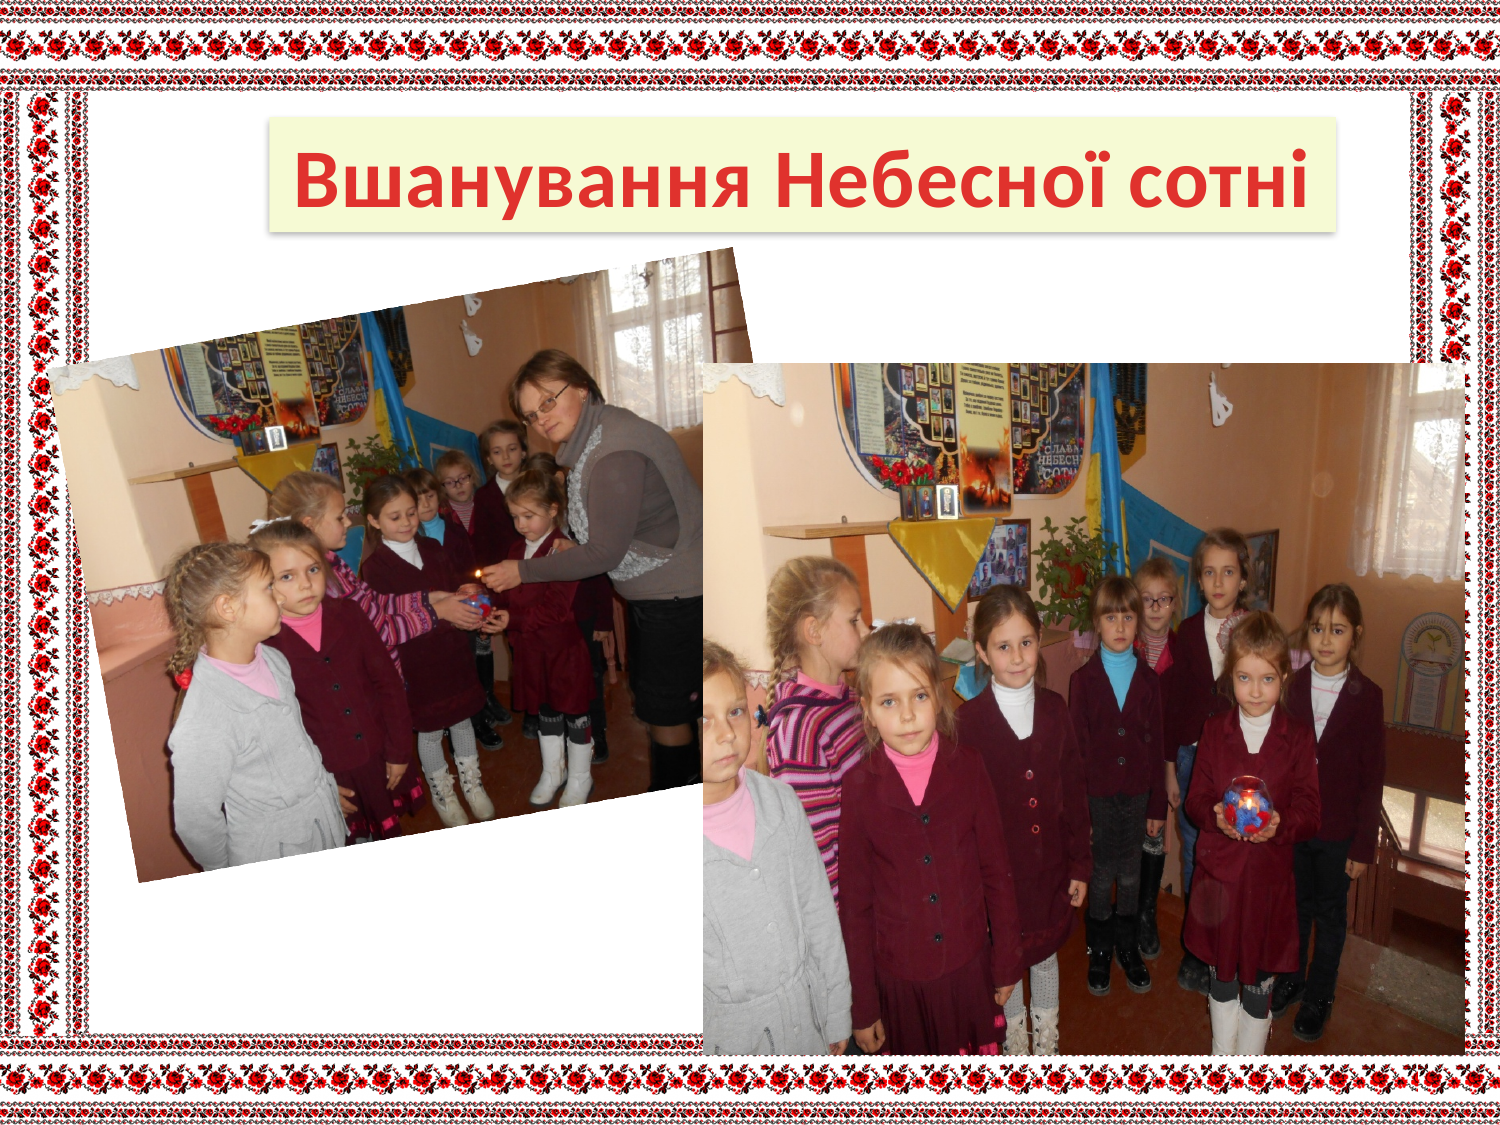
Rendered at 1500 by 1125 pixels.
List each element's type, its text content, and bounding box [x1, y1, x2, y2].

picture [0, 0, 1500, 1125]
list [702, 362, 1465, 1055]
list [87, 302, 784, 826]
text_box Вшанування Небесної сотні [269, 117, 1336, 233]
